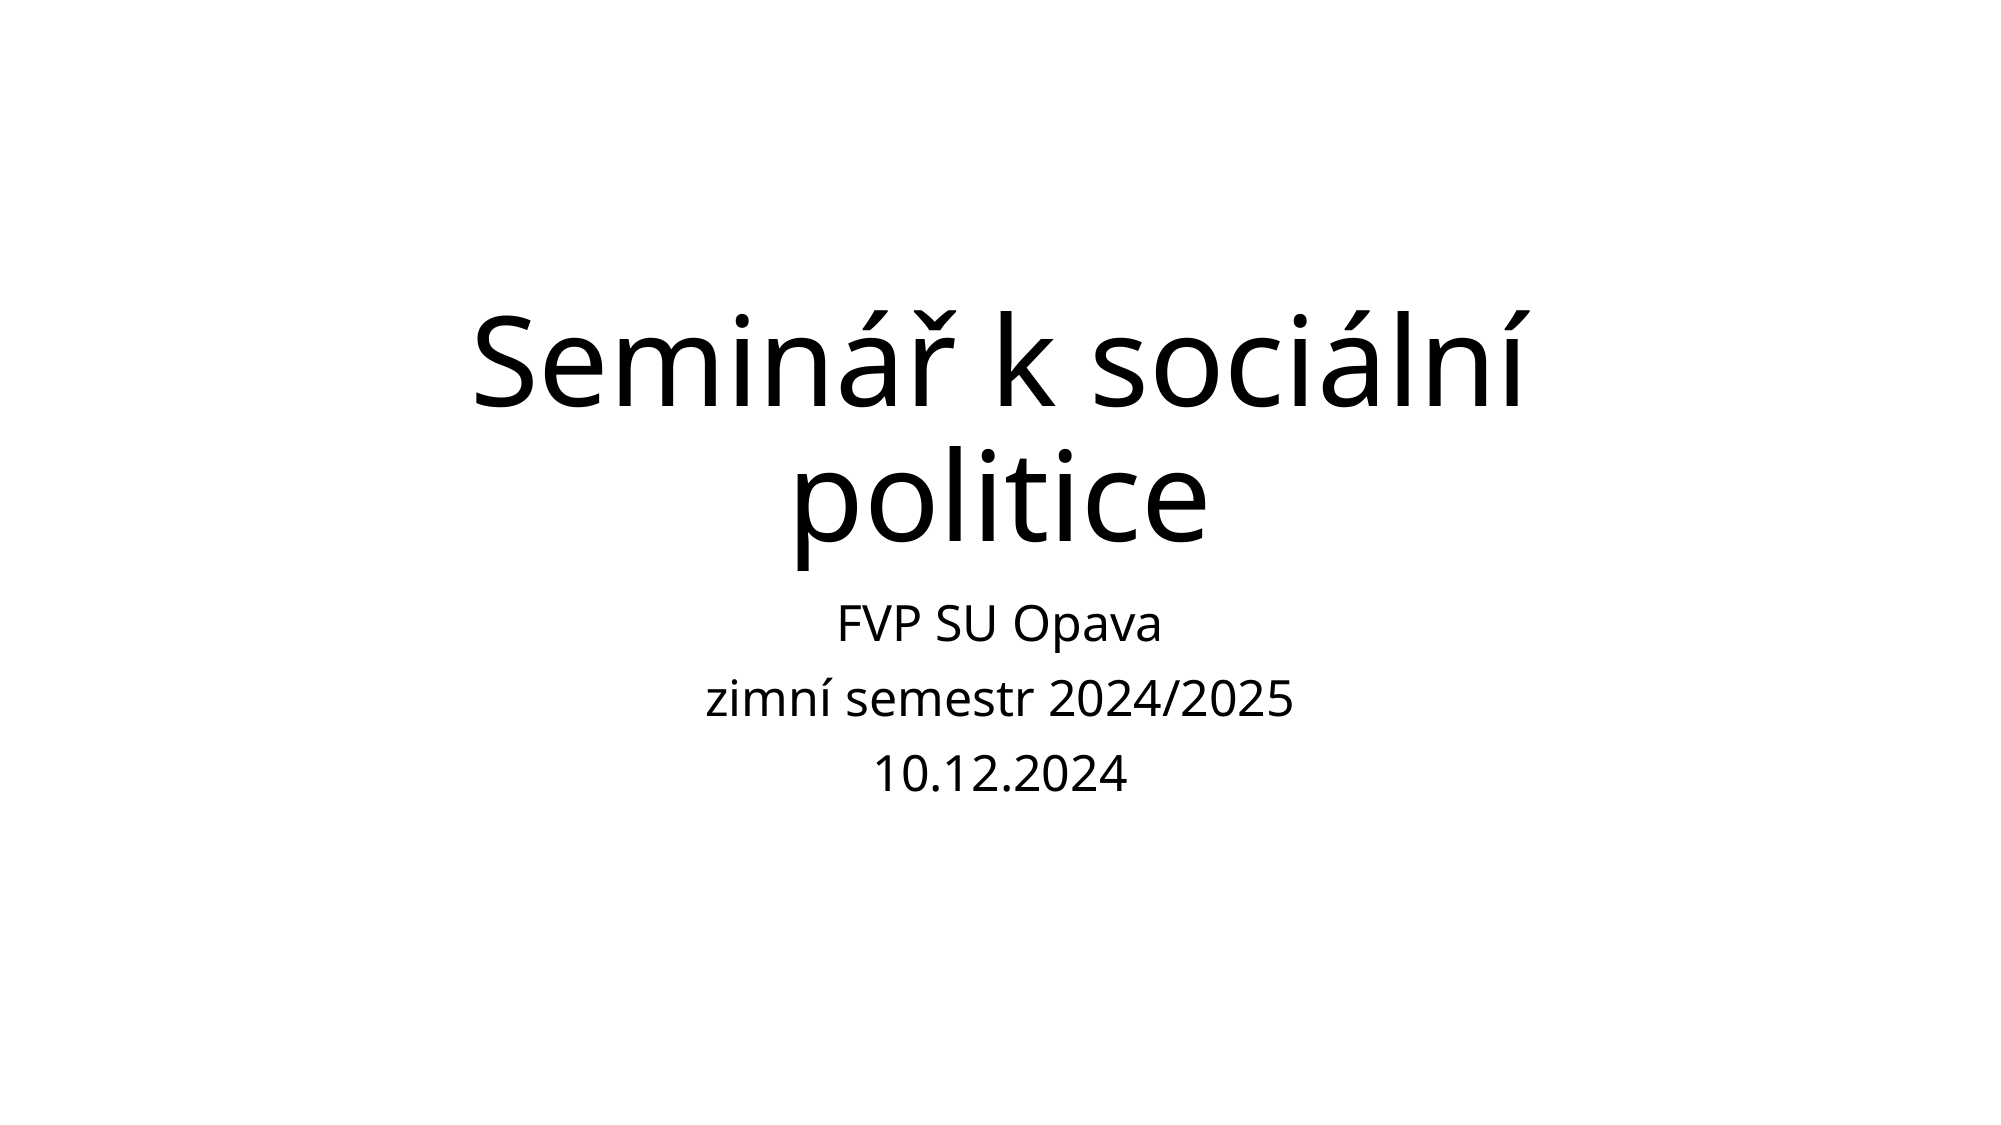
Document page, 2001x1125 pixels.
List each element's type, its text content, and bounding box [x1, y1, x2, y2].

title Seminář k sociální politice [249, 184, 1750, 576]
subtitle FVP SU Opava zimní semestr 2024/2025 10.12.2024 [249, 590, 1750, 863]
